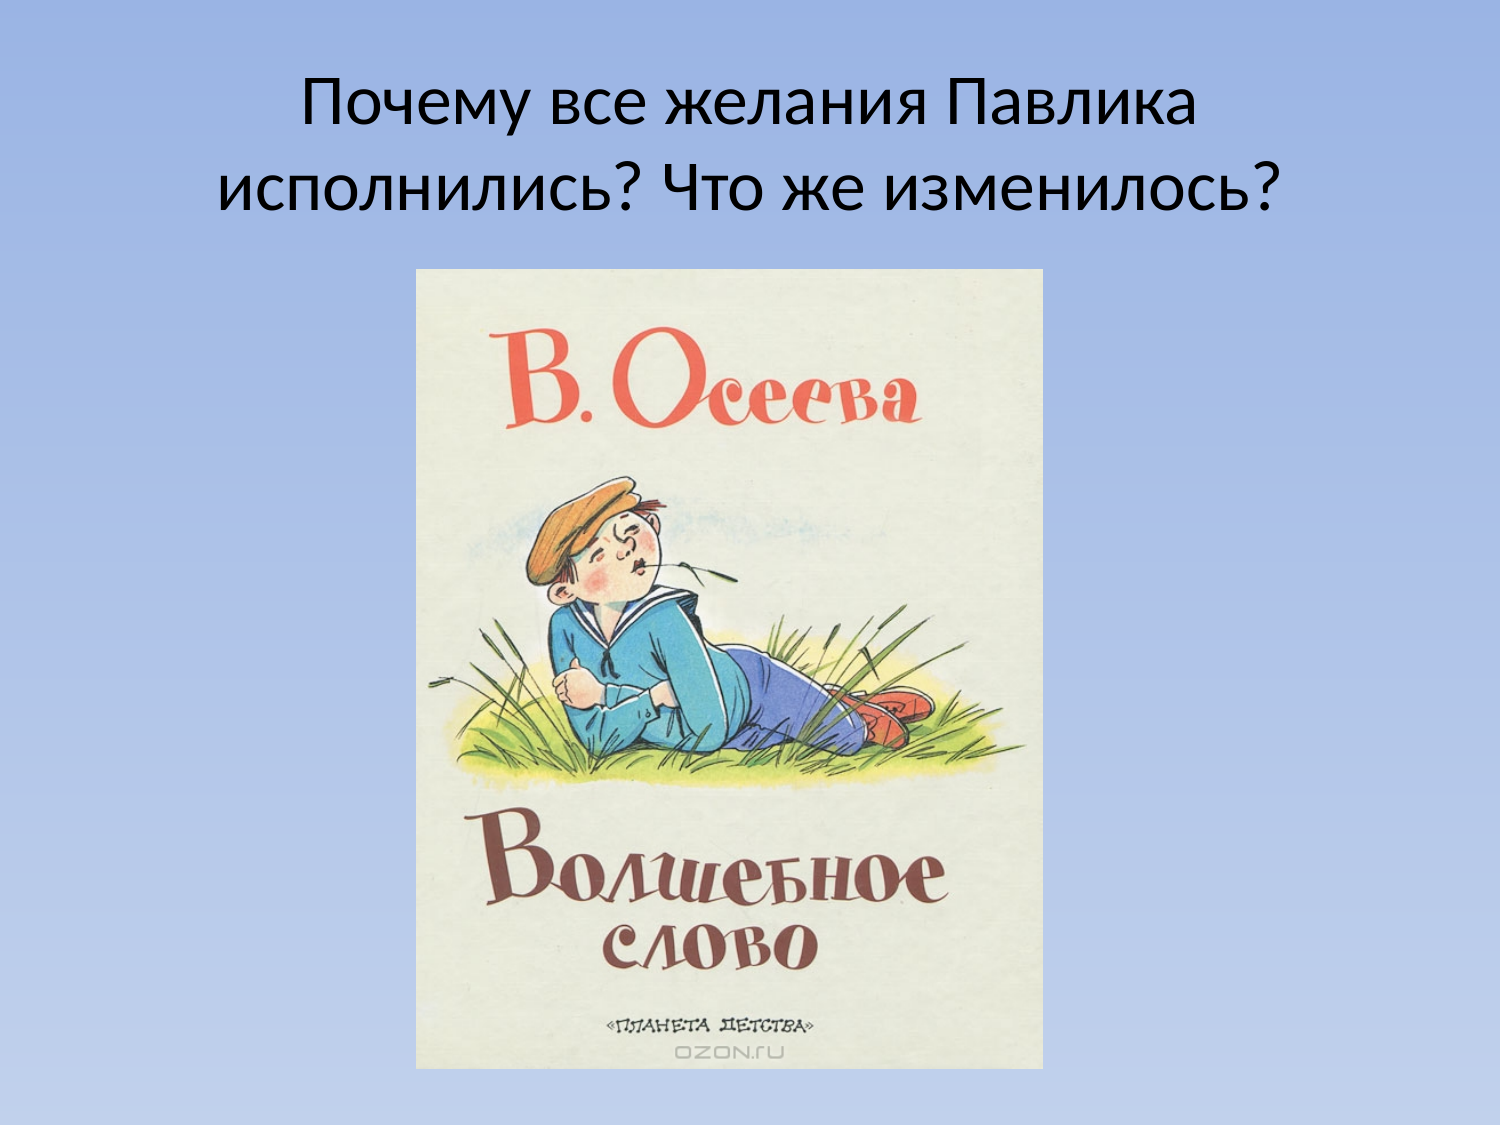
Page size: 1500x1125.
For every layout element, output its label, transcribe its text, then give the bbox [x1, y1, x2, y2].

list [415, 268, 1044, 1069]
title Почему все желания Павлика исполнились? Что же изменилось? [75, 45, 1425, 233]
